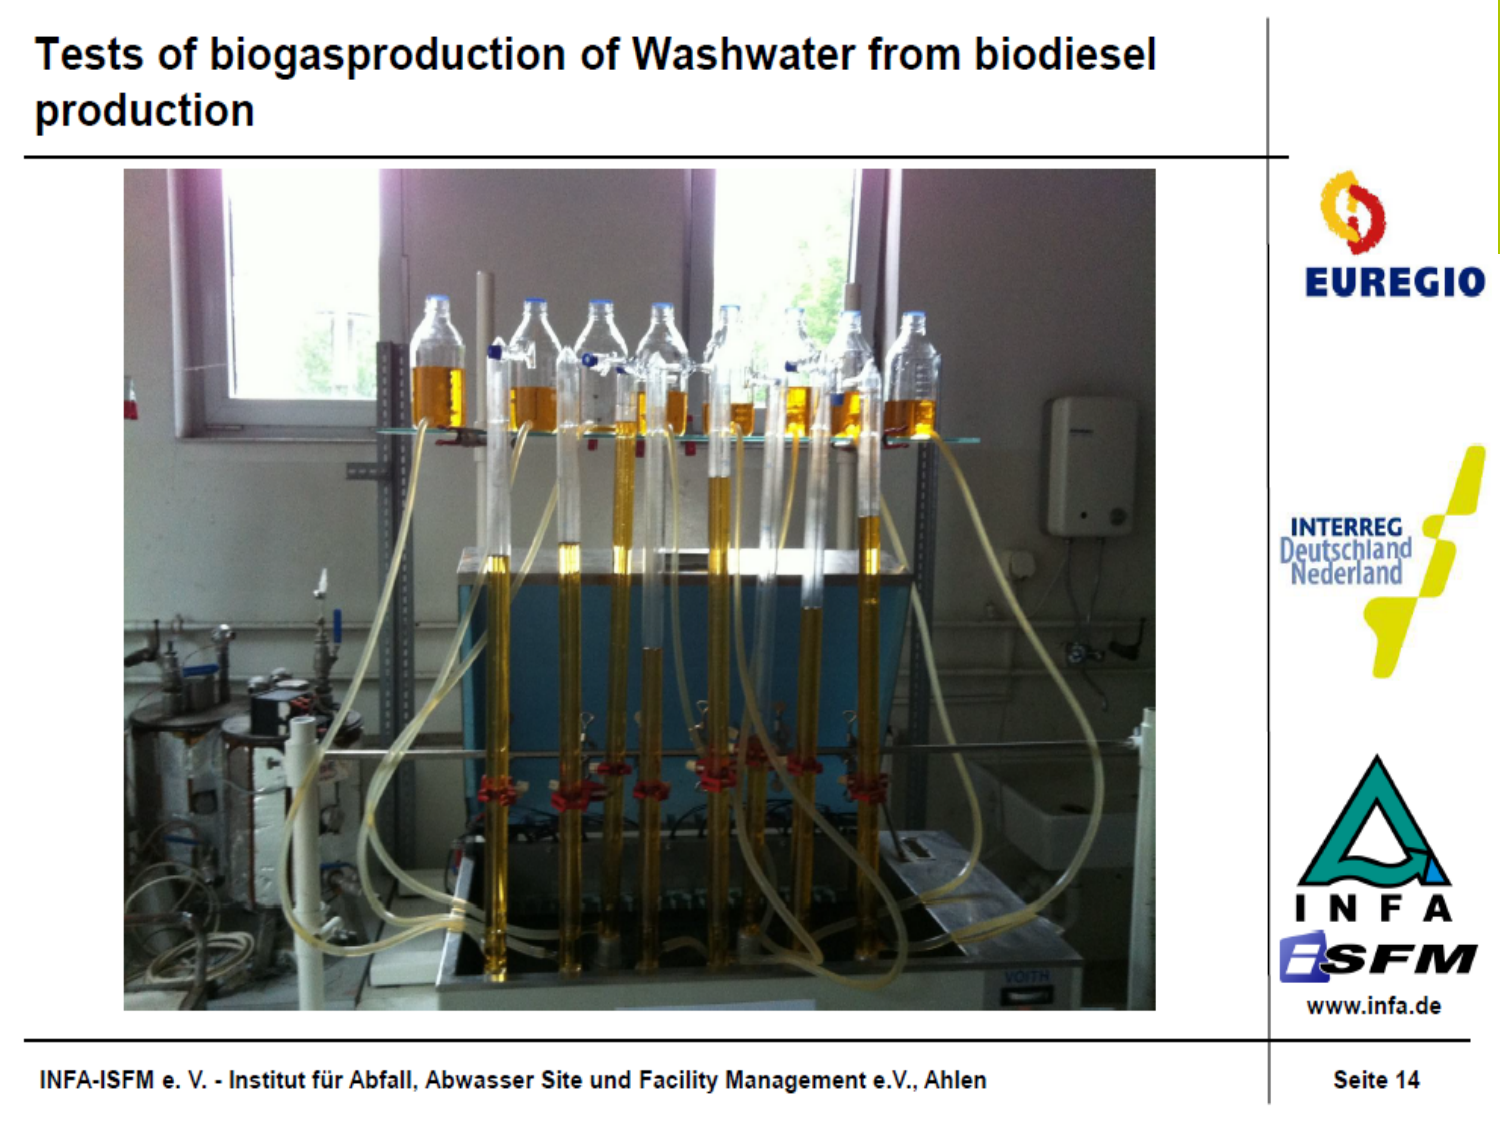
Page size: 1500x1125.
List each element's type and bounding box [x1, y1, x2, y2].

list [0, 0, 1499, 1125]
